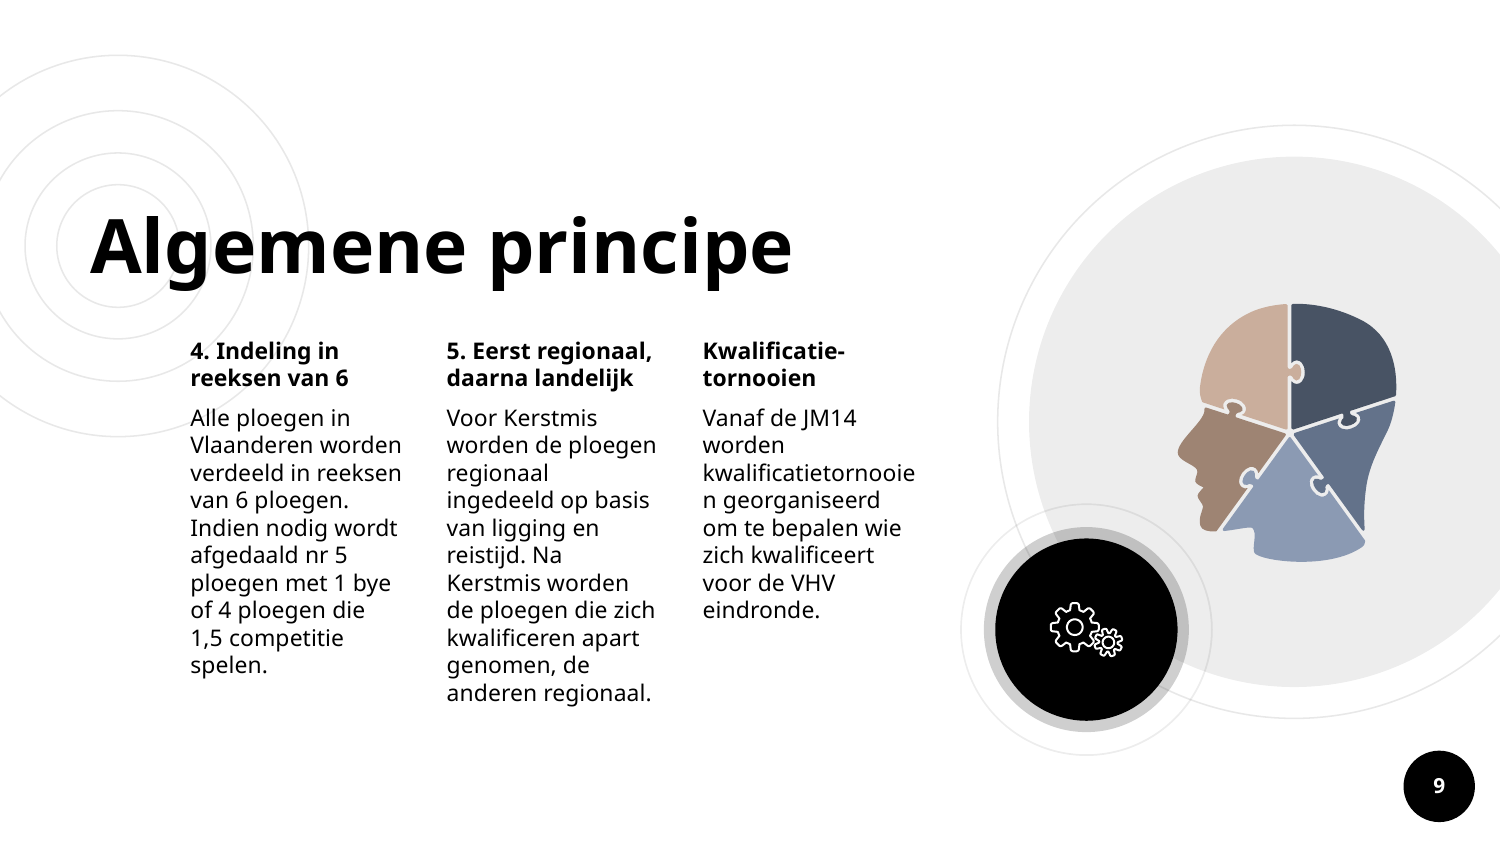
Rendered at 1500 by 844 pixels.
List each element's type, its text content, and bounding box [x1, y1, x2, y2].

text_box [1050, 602, 1123, 657]
title Algemene principe [75, 191, 1095, 304]
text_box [959, 503, 1213, 757]
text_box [1177, 303, 1399, 572]
list Kwalificatie-tornooien Vanaf de JM14 worden kwalificatietornooien georganiseerd om te bepalen wie zich kwalificeert voor de VHV eindronde. [687, 321, 932, 751]
slide_number 9 [1403, 750, 1475, 823]
list 4. Indeling in reeksen van 6 Alle ploegen in Vlaanderen worden verdeeld in reeksen van 6 ploegen. Indien nodig wordt afgedaald nr 5 ploegen met 1 bye of 4 ploegen die 1,5 competitie spelen. [175, 321, 420, 751]
list 5. Eerst regionaal, daarna landelijk Voor Kerstmis worden de ploegen regionaal ingedeeld op basis van ligging en reistijd. Na Kerstmis worden de ploegen die zich kwalificeren apart genomen, de anderen regionaal. [431, 321, 676, 751]
